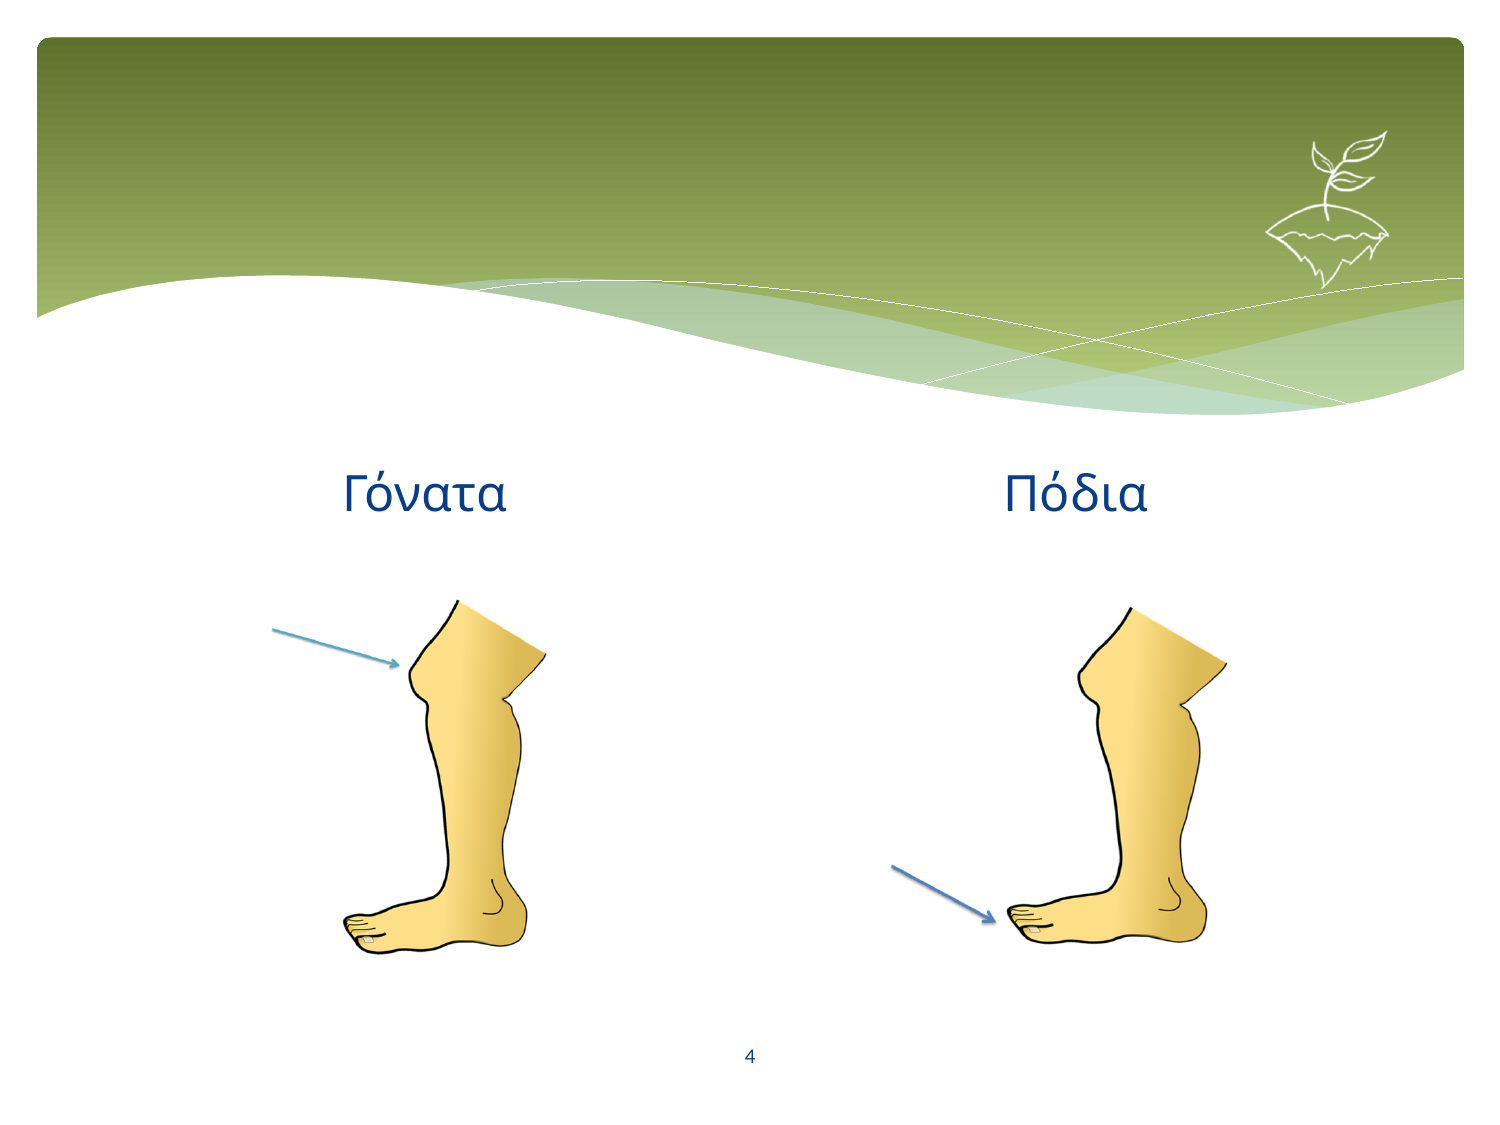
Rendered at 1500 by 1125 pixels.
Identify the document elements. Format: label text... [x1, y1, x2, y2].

list Γόνατα [111, 439, 738, 545]
picture [1258, 112, 1418, 301]
list Πόδια [762, 439, 1390, 545]
slide_number 4 [654, 1025, 846, 1086]
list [269, 588, 580, 979]
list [887, 593, 1264, 974]
